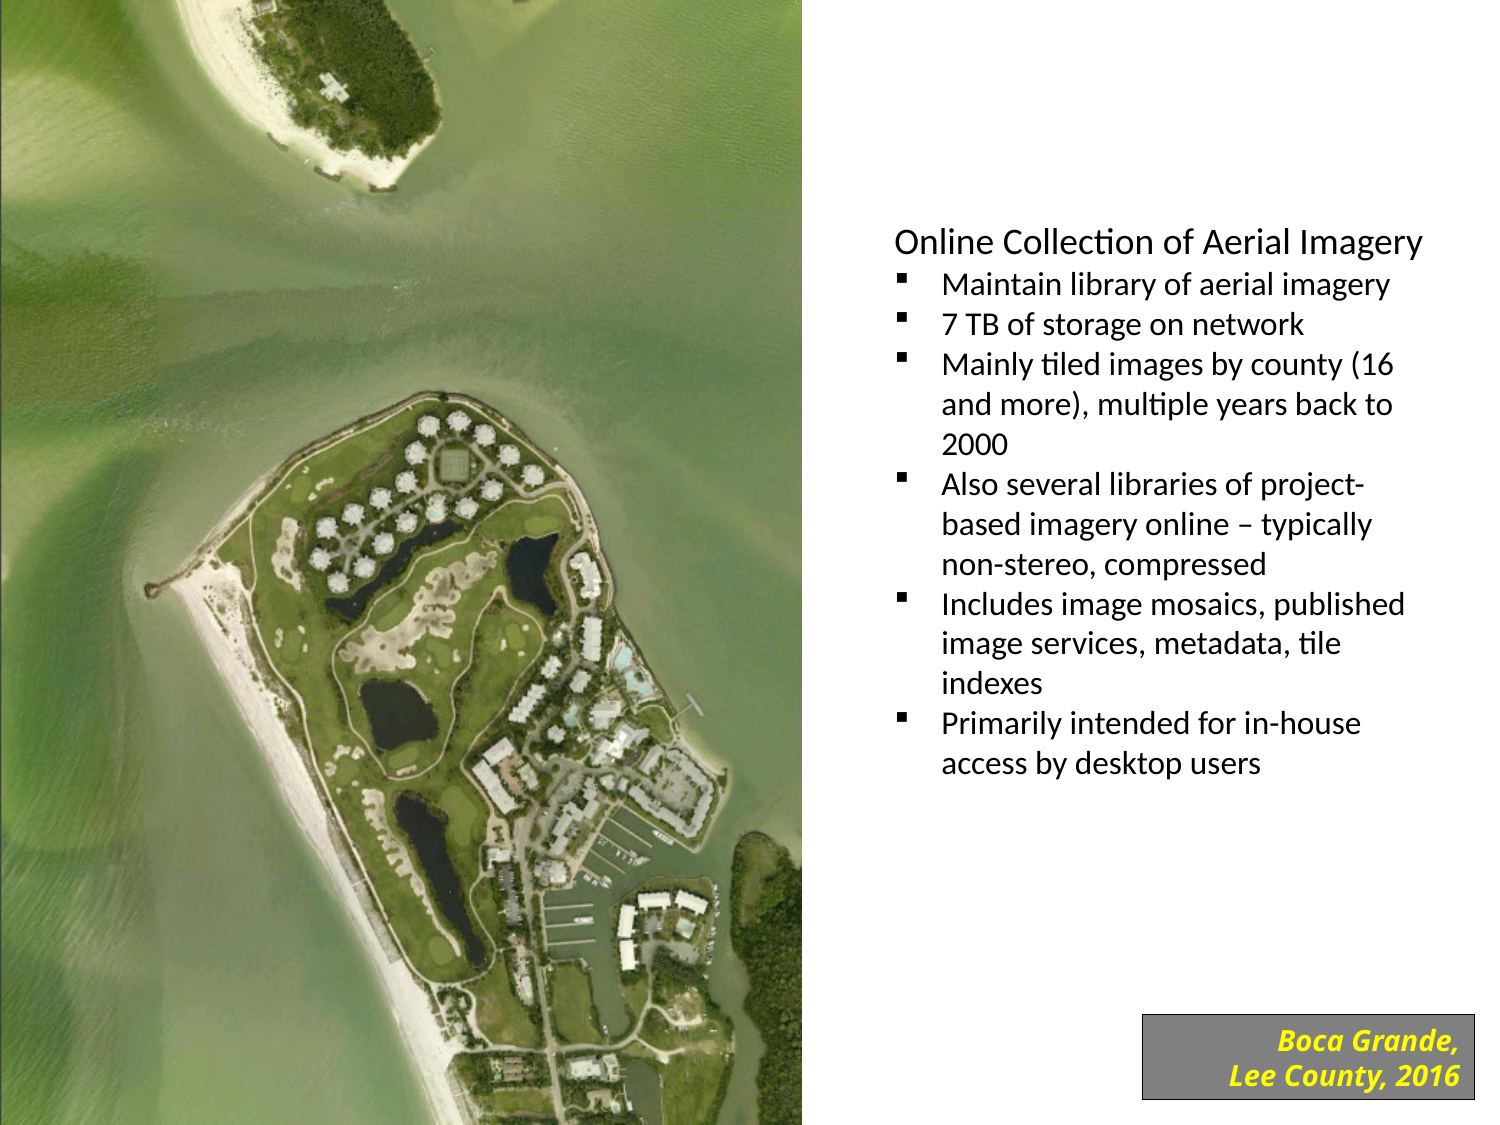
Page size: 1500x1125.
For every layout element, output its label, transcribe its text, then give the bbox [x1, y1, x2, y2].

picture [0, 0, 802, 1125]
text_box Online Collection of Aerial Imagery Maintain library of aerial imagery 7 TB of storage on network Mainly tiled images by county (16 and more), multiple years back to 2000 Also several libraries of project-based imagery online – typically non-stereo, compressed Includes image mosaics, published image services, metadata, tile indexes Primarily intended for in-house access by desktop users [879, 209, 1452, 859]
text_box Boca Grande, Lee County, 2016 [1142, 1014, 1475, 1100]
